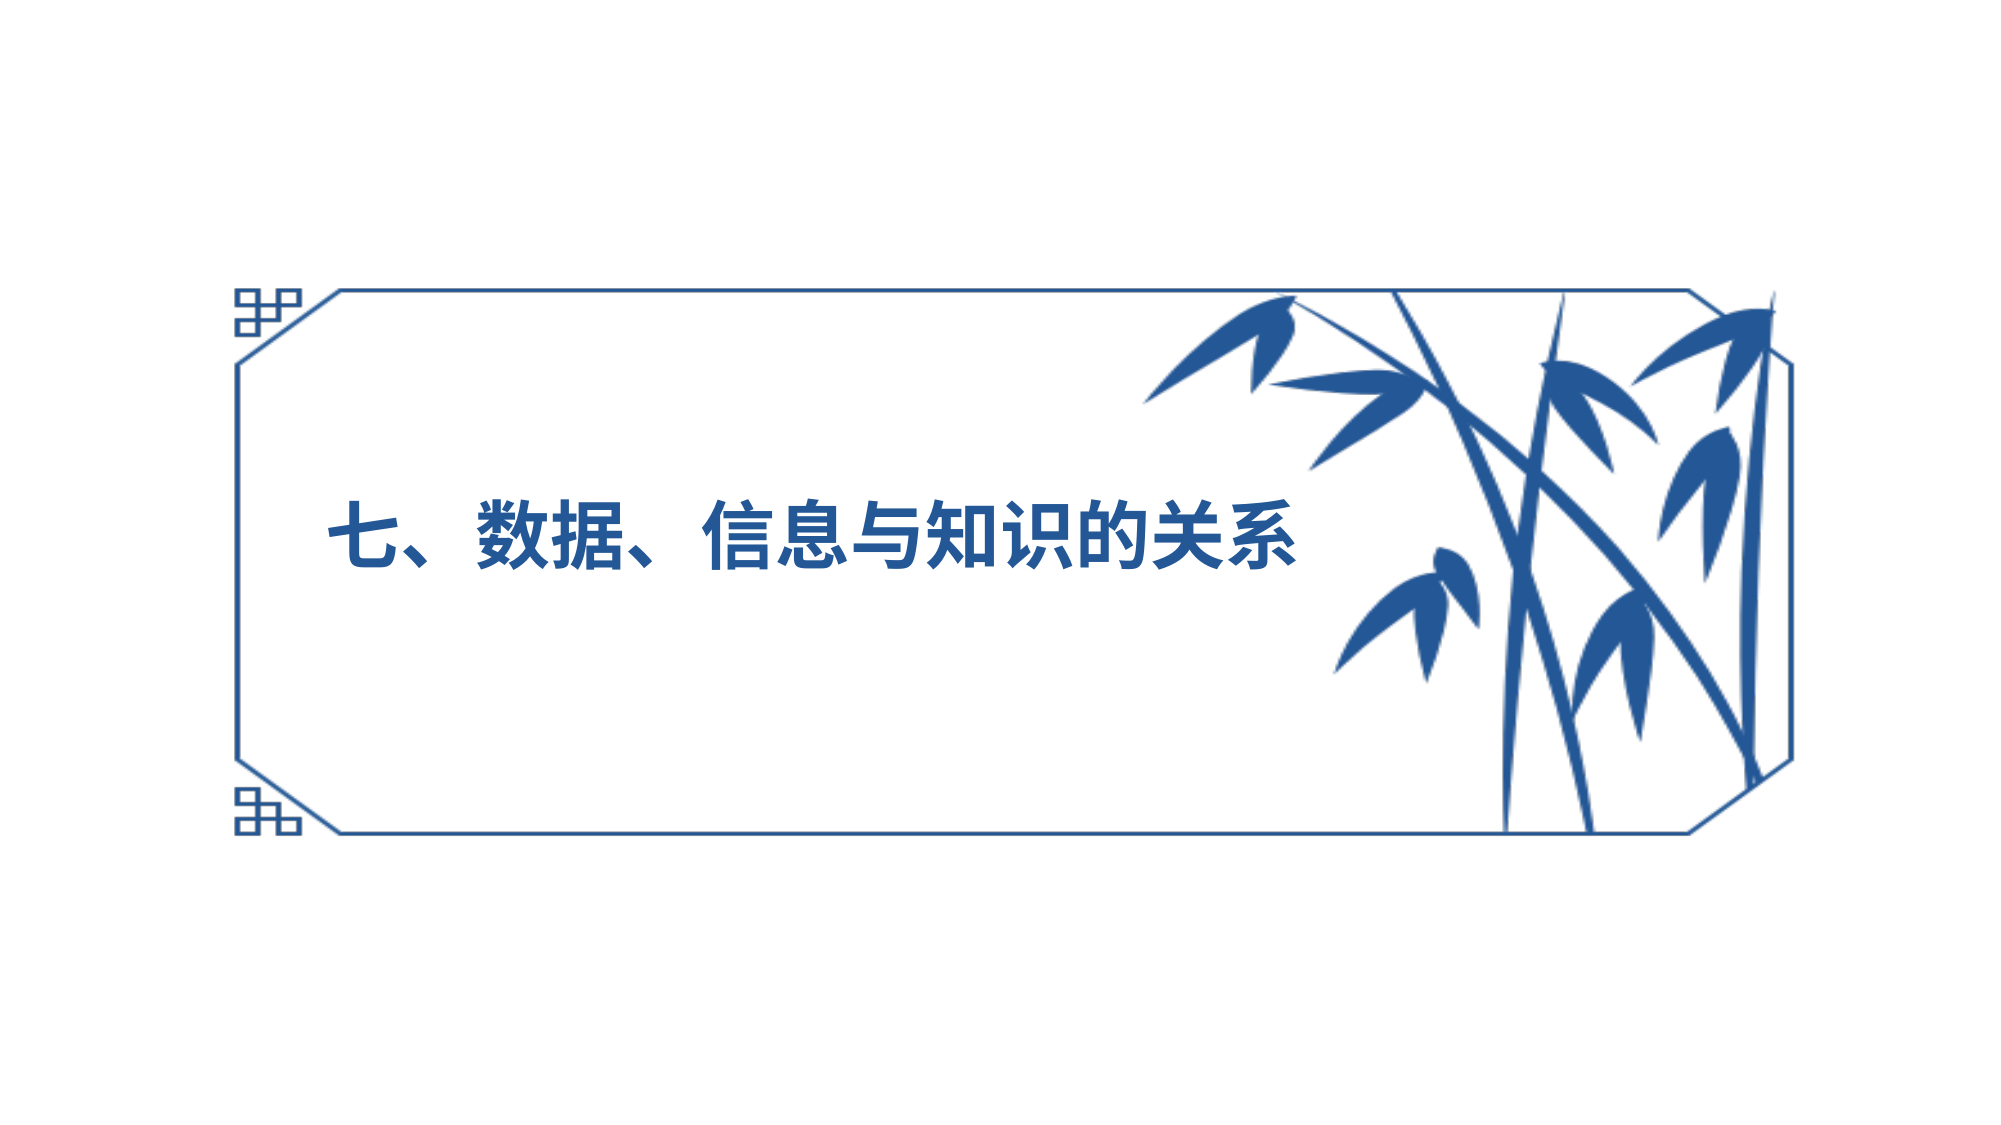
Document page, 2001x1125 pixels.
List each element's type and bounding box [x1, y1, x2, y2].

text_box [197, 261, 1832, 864]
